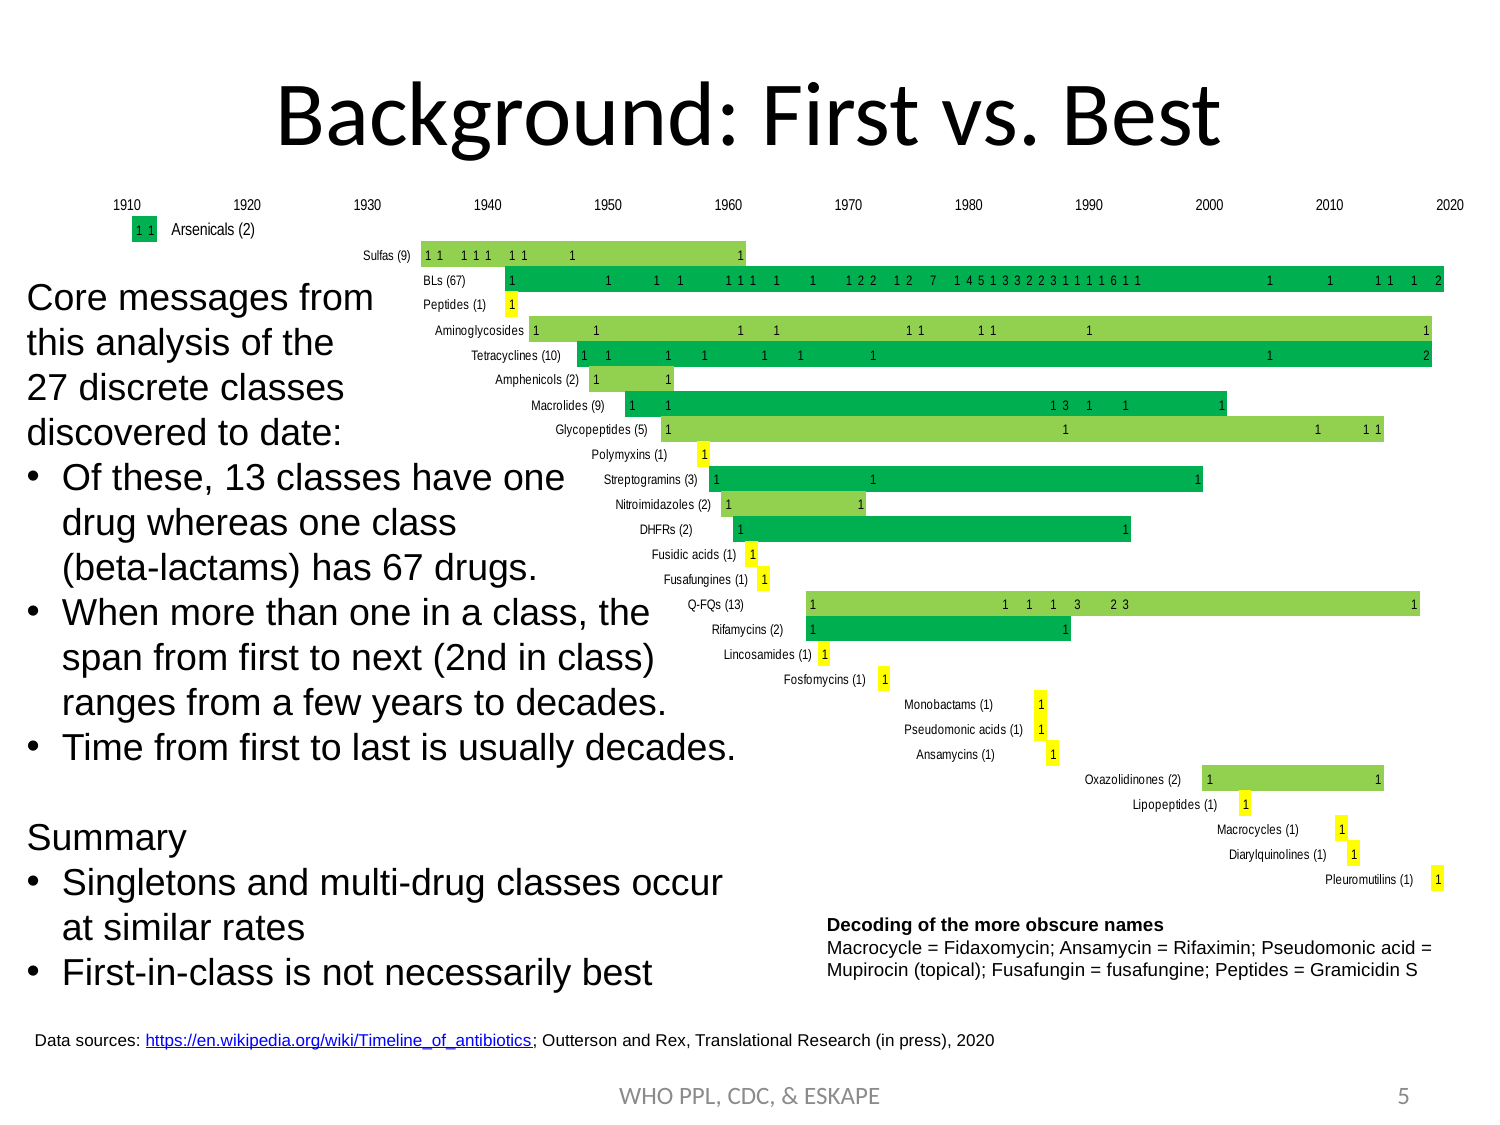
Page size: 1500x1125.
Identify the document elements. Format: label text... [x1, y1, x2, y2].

title Background: First vs. Best [74, 14, 1426, 203]
text_box Core messages from this analysis of the 27 discrete classes discovered to date: Of these, 13 classes have one drug whereas one class (beta-lactams) has 67 drugs. When more than one in a class, the span from first to next (2nd in class) ranges from a few years to decades. Time from first to last is usually decades. Summary Singletons and multi-drug classes occur at similar rates First-in-class is not necessarily best [11, 265, 759, 1001]
text_box Decoding of the more obscure names Macrocycle = Fidaxomycin; Ansamycin = Rifaximin; Pseudomonic acid = Mupirocin (topical); Fusafungin = fusafungine; Peptides = Gramicidin S [812, 905, 1468, 988]
text_box Data sources: https://en.wikipedia.org/wiki/Timeline_of_antibiotics; Outterson and Rex, Translational Research (in press), 2020 [19, 1021, 1011, 1057]
footer WHO PPL, CDC, & ESKAPE [228, 1065, 1074, 1125]
slide_number 5 [1074, 1065, 1425, 1125]
picture [107, 191, 1469, 892]
